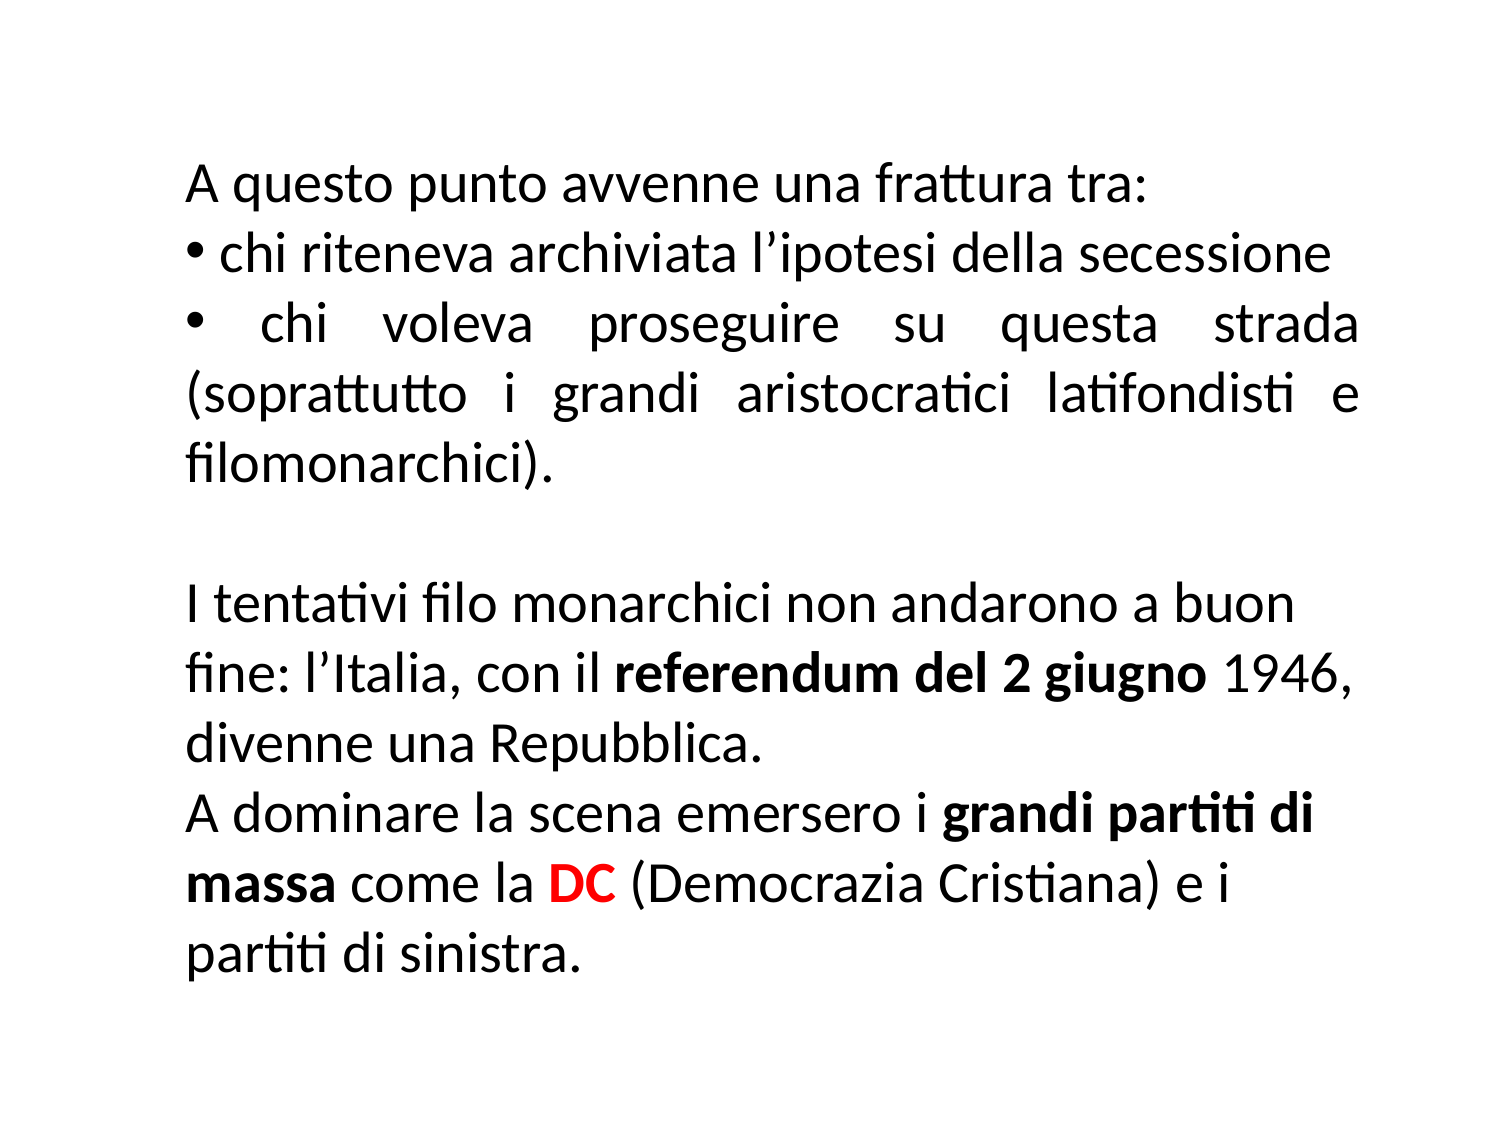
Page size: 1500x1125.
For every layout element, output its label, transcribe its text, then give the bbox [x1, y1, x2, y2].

text_box A questo punto avvenne una frattura tra: chi riteneva archiviata l’ipotesi della secessione chi voleva proseguire su questa strada (soprattutto i grandi aristocratici latifondisti e filomonarchici). I tentativi filo monarchici non andarono a buon fine: l’Italia, con il referendum del 2 giugno 1946, divenne una Repubblica. A dominare la scena emersero i grandi partiti di massa come la DC (Democrazia Cristiana) e i partiti di sinistra. [171, 137, 1376, 992]
